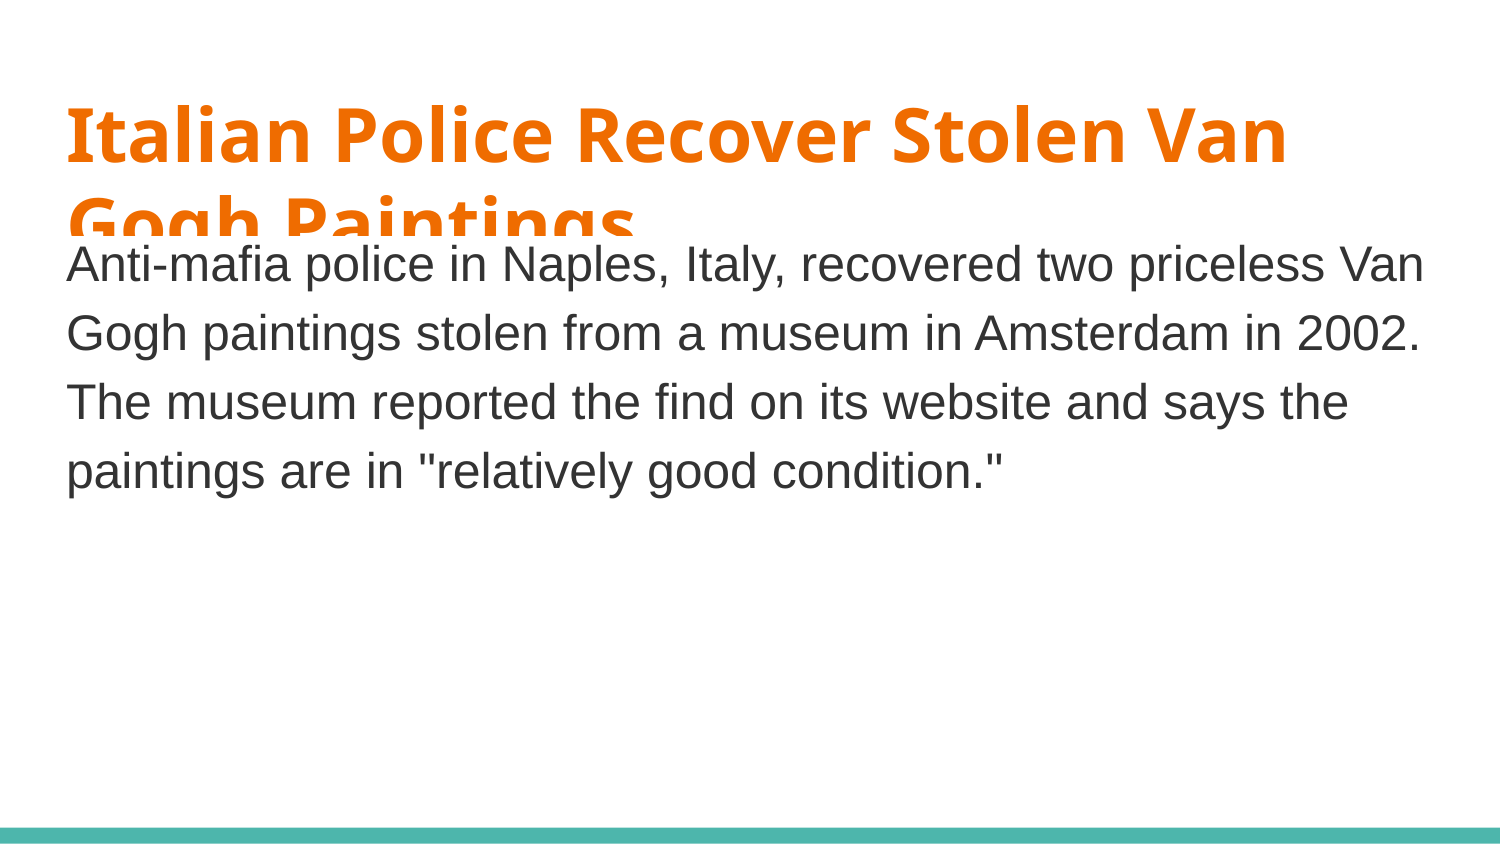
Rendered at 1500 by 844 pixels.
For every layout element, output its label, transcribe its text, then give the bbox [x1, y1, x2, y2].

list Anti-mafia police in Naples, Italy, recovered two priceless Van Gogh paintings stolen from a museum in Amsterdam in 2002. The museum reported the find on its website and says the paintings are in "relatively good condition." [51, 207, 1449, 750]
title Italian Police Recover Stolen Van Gogh Paintings [51, 72, 1449, 189]
